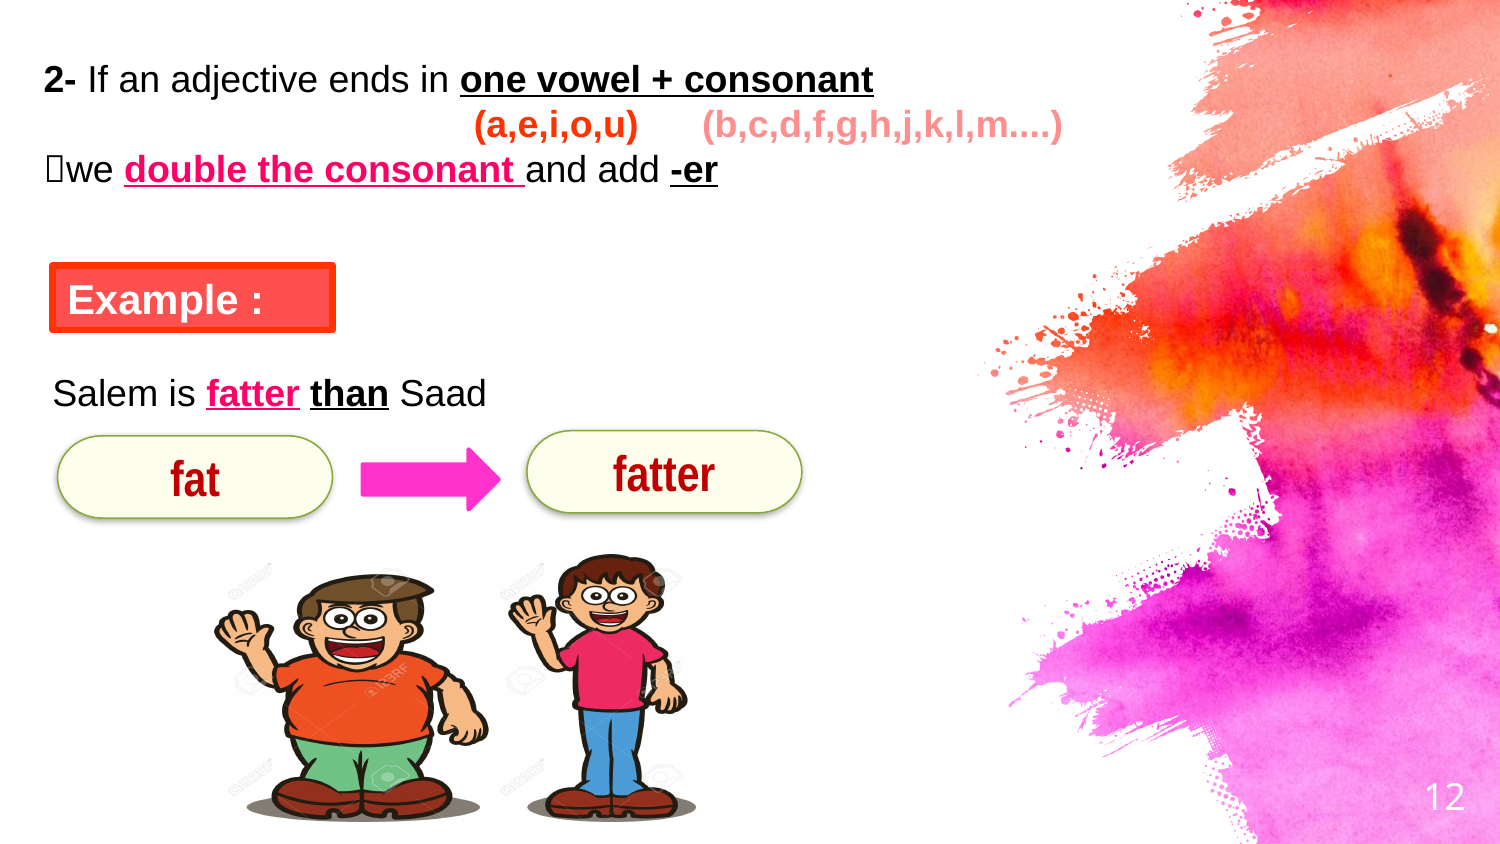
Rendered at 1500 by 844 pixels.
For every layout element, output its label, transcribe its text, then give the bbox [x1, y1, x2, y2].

text_box fatter [526, 429, 803, 514]
slide_number 12 [1391, 766, 1482, 832]
picture [0, 0, 1500, 844]
text_box Example : [52, 265, 333, 331]
text_box fat [56, 435, 334, 519]
text_box 2- If an adjective ends in one vowel + consonant (a,e,i,o,u) (b,c,d,f,g,h,j,k,l,m....) we double the consonant and add -er [28, 47, 1270, 243]
text_box Salem is fatter than Saad [37, 361, 788, 421]
text_box [360, 447, 501, 512]
